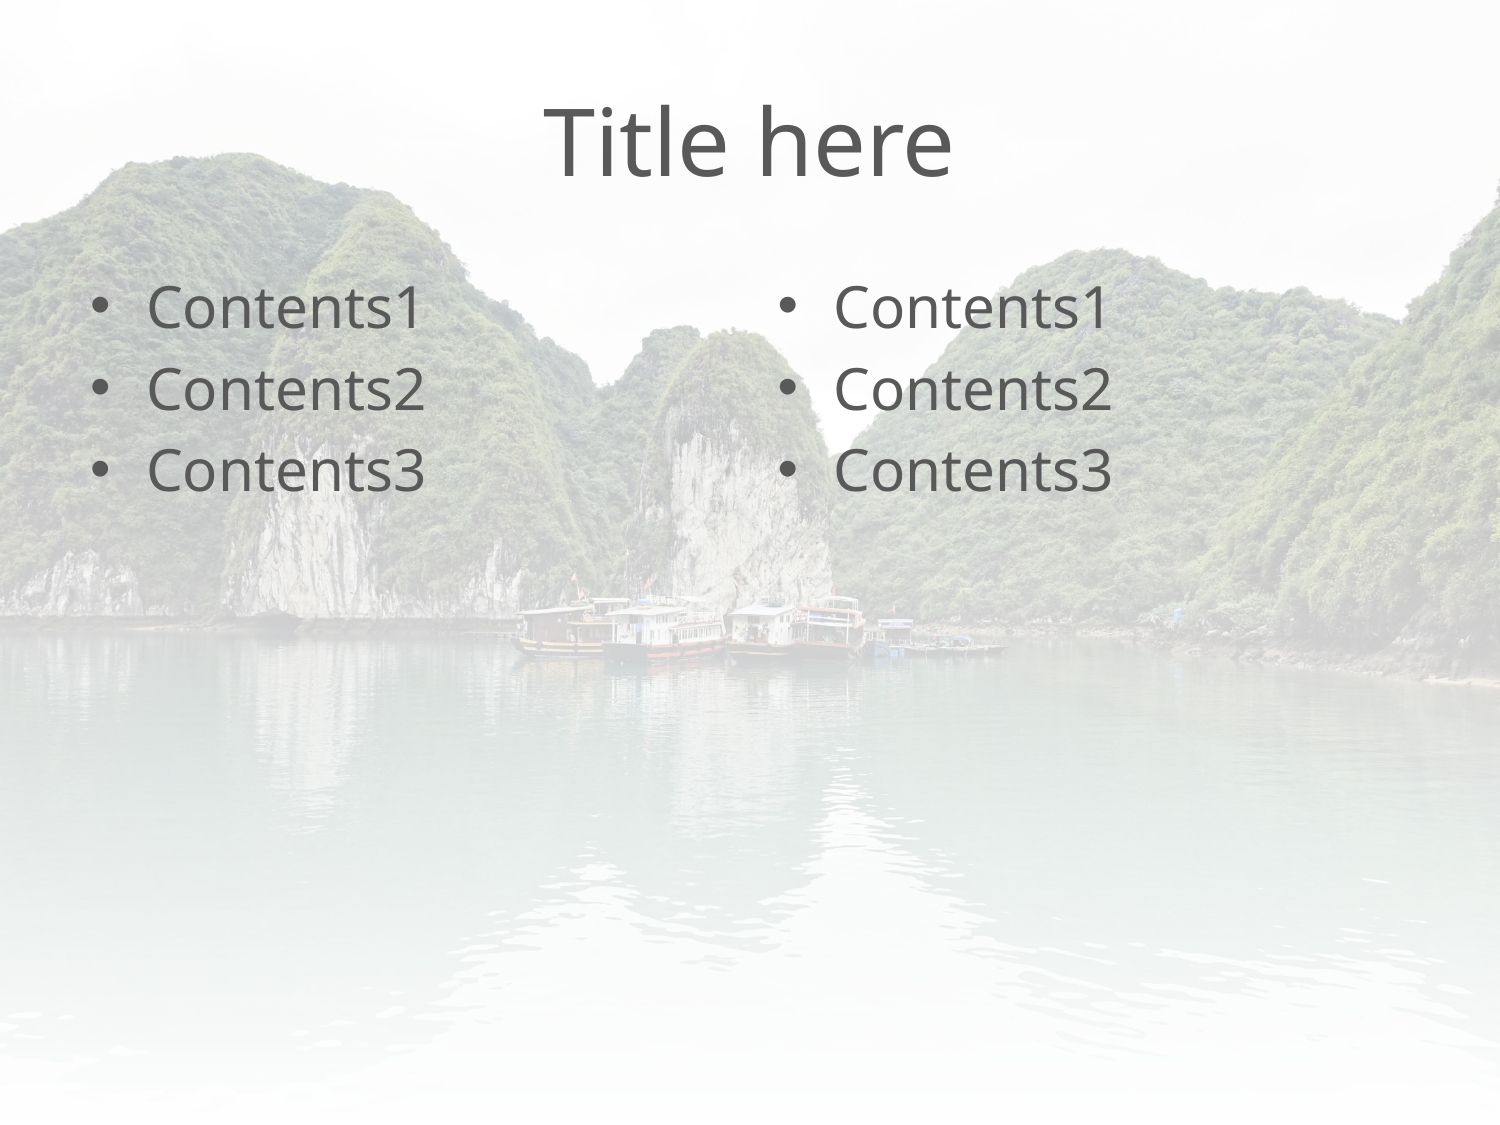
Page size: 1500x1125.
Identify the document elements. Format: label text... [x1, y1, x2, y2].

list Contents1 Contents2 Contents3 [75, 262, 738, 1005]
title Title here [75, 45, 1425, 233]
text_box [0, 0, 1500, 1125]
list Contents1 Contents2 Contents3 [762, 262, 1425, 1005]
